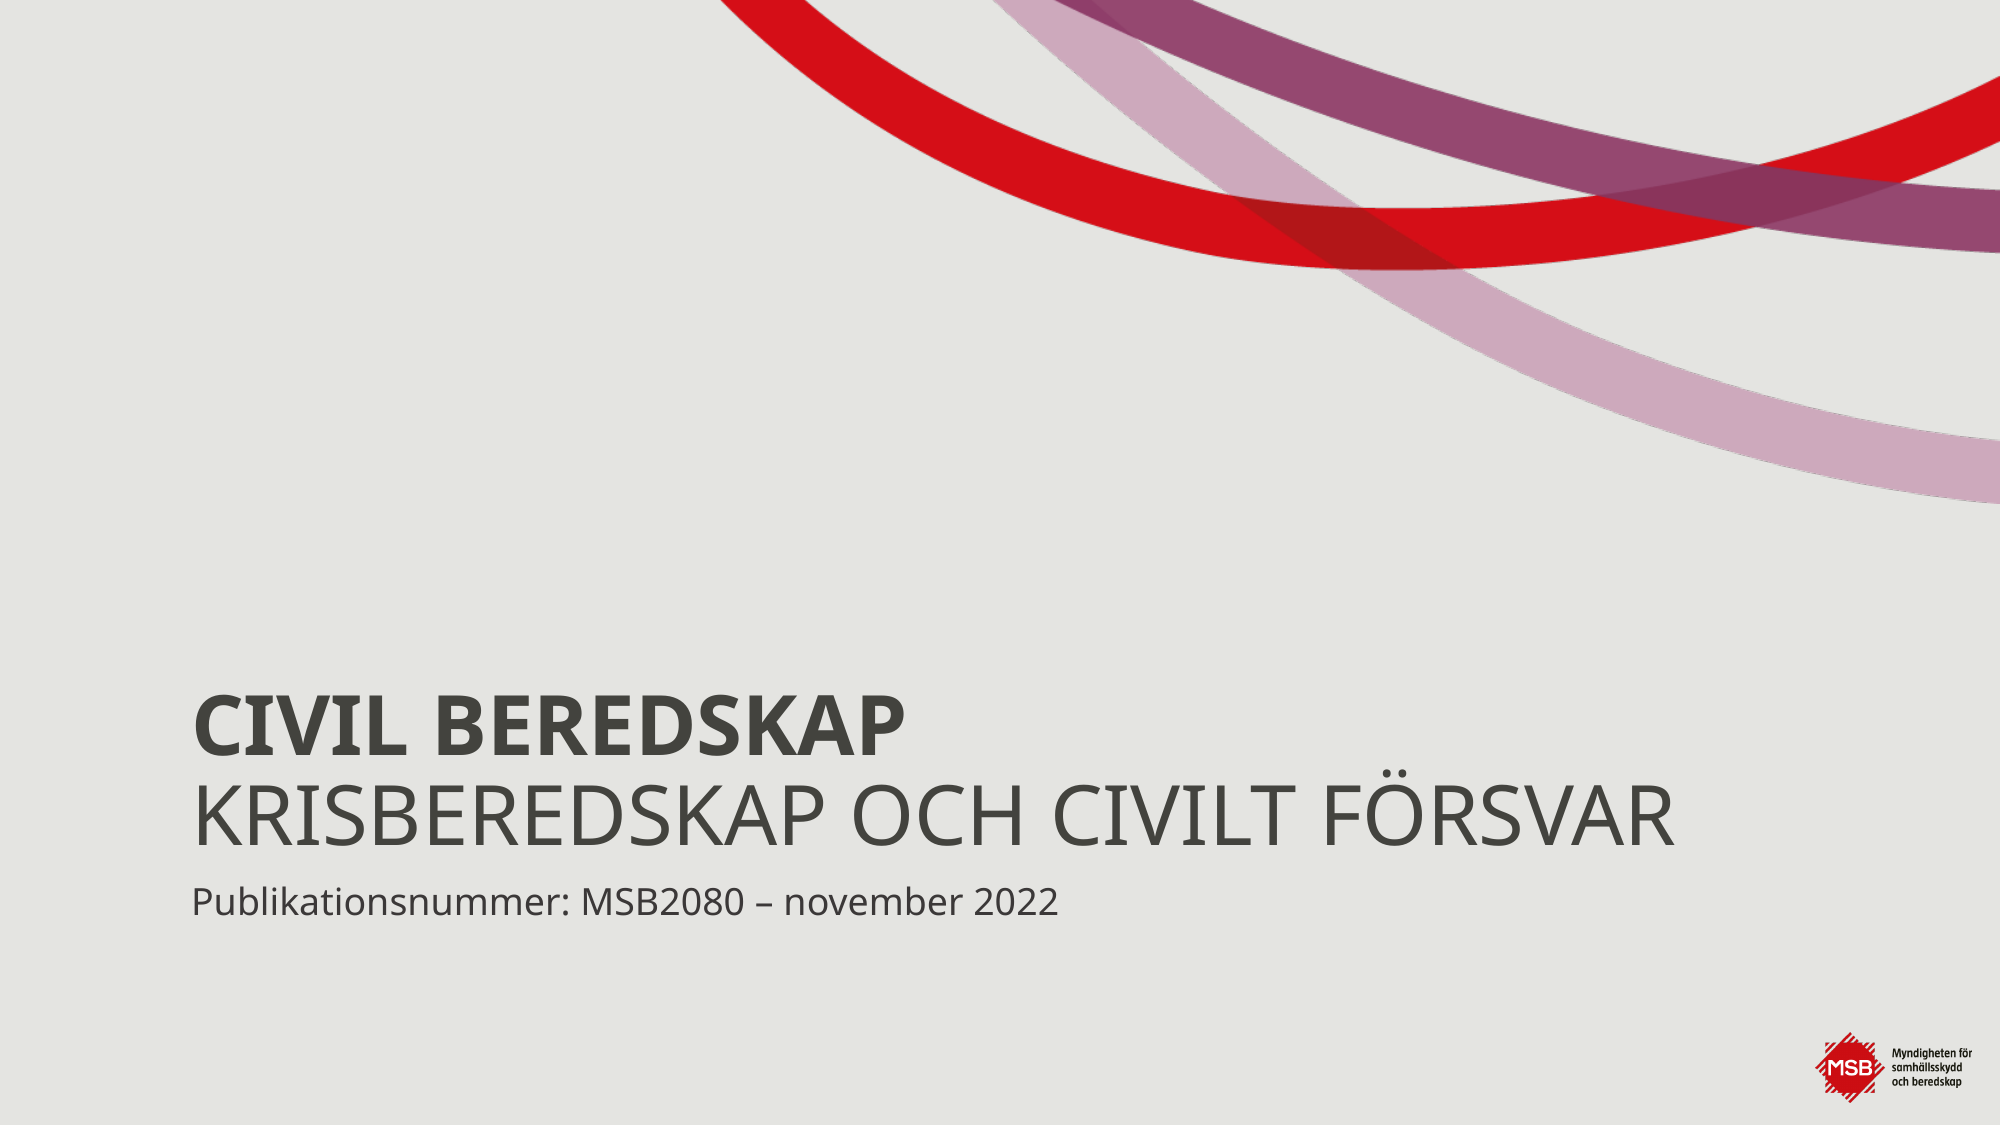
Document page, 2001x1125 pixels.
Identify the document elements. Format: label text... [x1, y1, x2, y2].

text_box Publikationsnummer: MSB2080 – november 2022 [176, 870, 1294, 949]
picture [720, 0, 2000, 504]
picture [1815, 1032, 1972, 1103]
title CIVIL BEREDSKAP KRISBEREDSKAP OCH CIVILT FÖRSVAR [176, 676, 1869, 871]
